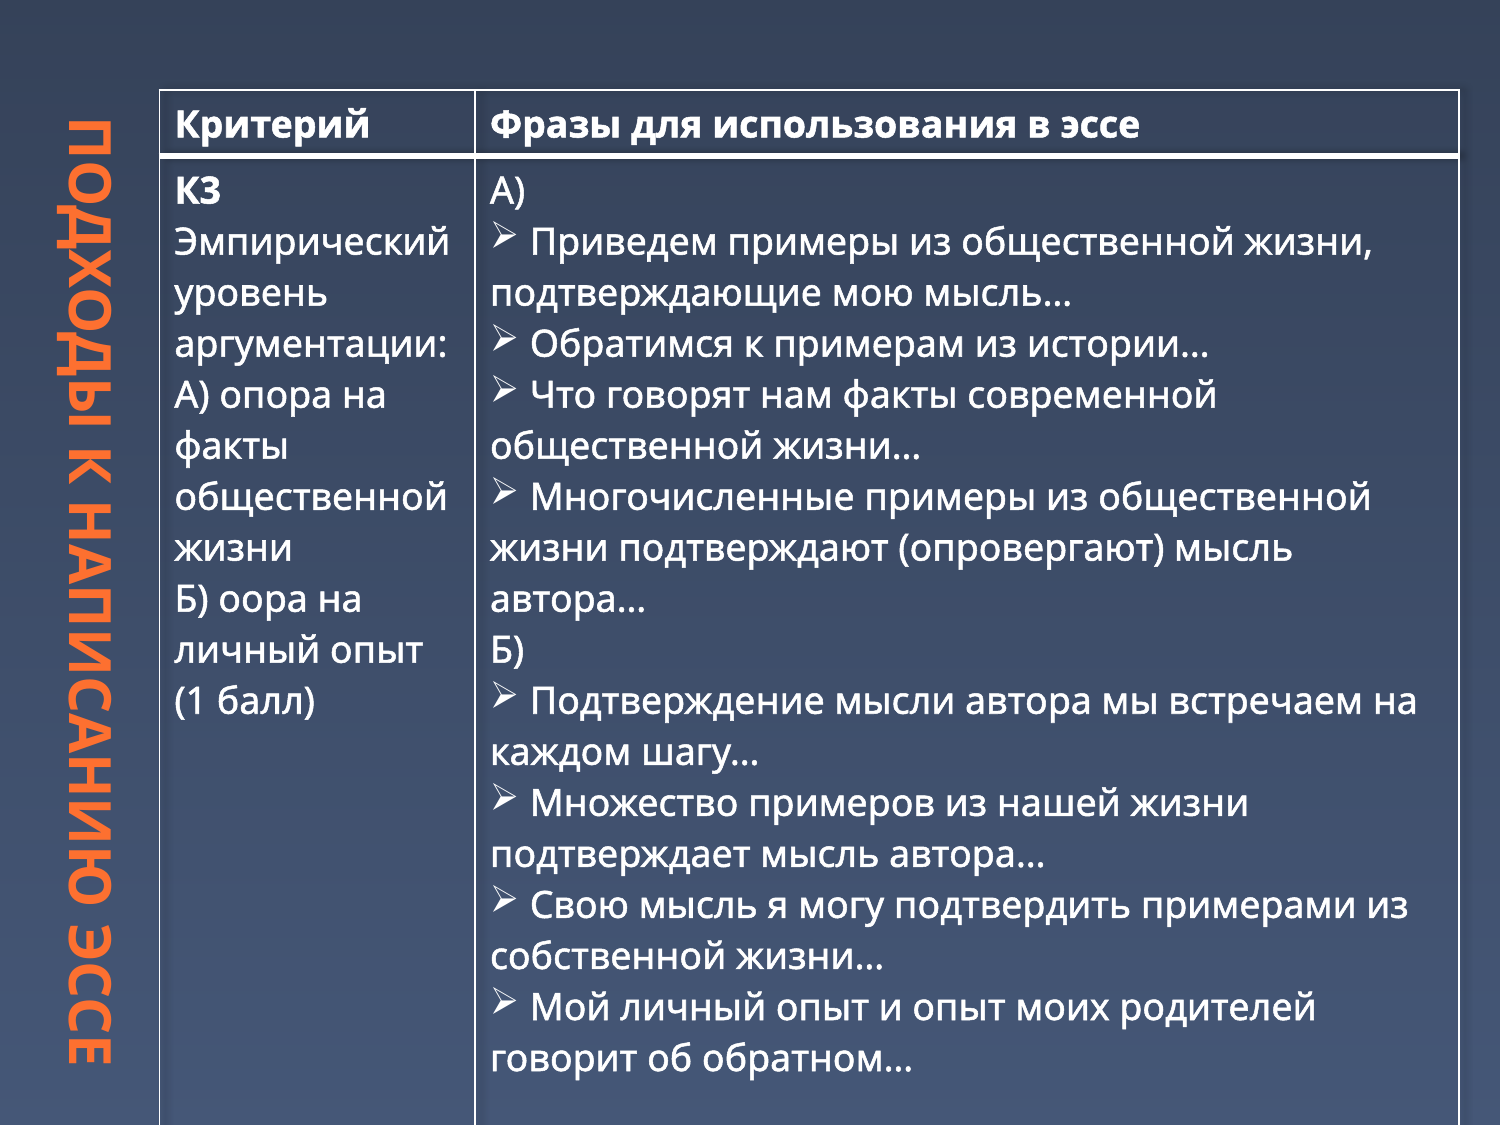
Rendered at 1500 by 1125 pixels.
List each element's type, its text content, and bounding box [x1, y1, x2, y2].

title Подходы к написанию эссе [29, 42, 136, 1083]
table_cell К3 Эмпирический уровень аргументации: А) опора на факты общественной жизни Б) оора на личный опыт (1 балл) [160, 159, 474, 1125]
table_header Фразы для использования в эссе [476, 91, 1458, 153]
table_header Критерий [160, 91, 474, 153]
table_cell А) Приведем примеры из общественной жизни, подтверждающие мою мысль… Обратимся к примерам из истории… Что говорят нам факты современной общественной жизни… Многочисленные примеры из общественной жизни подтверждают (опровергают) мысль автора… Б) Подтверждение мысли автора мы встречаем на каждом шагу… Множество примеров из нашей жизни подтверждает мысль автора… Свою мысль я могу подтвердить примерами из собственной жизни… Мой личный опыт и опыт моих родителей говорит об обратном… [476, 159, 1458, 1125]
